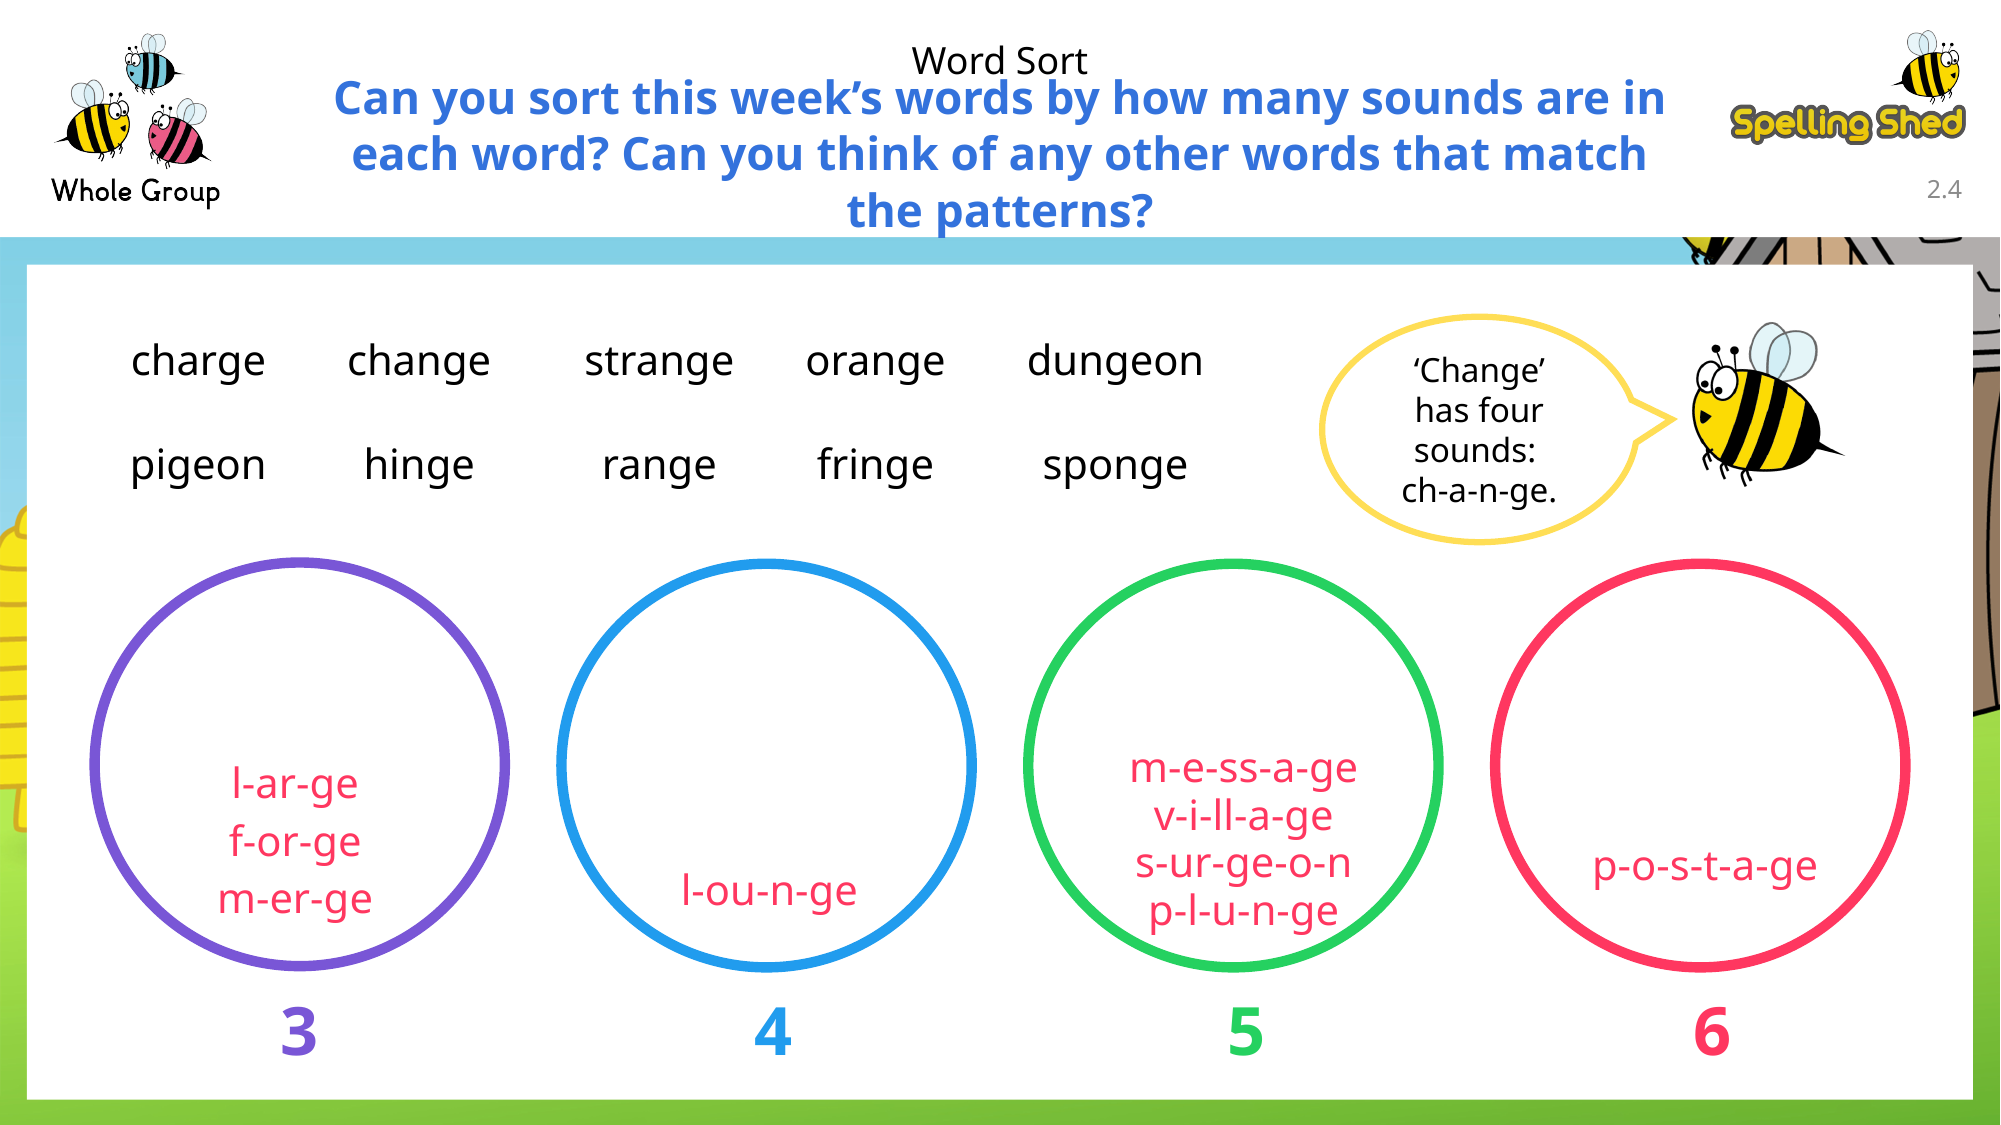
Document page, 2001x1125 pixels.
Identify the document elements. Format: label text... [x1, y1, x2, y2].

text_box 6 [1613, 981, 1812, 1076]
text_box l-ou-n-ge [665, 856, 873, 921]
text_box strange [514, 302, 805, 416]
text_box [93, 561, 506, 968]
picture [0, 238, 2000, 1125]
text_box hinge [273, 405, 565, 520]
slide_number 2.3 [1882, 160, 1978, 221]
picture [49, 33, 221, 210]
text_box fringe [730, 405, 984, 520]
text_box dungeon [970, 302, 1261, 416]
text_box 4 [674, 981, 873, 1076]
text_box [1494, 562, 1907, 969]
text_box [1063, 732, 1425, 993]
text_box range [548, 416, 747, 520]
text_box change [330, 302, 528, 405]
text_box ‘Change’ has four sounds: ch-a-n-ge. [1321, 315, 1670, 544]
text_box sponge [970, 411, 1261, 520]
text_box [1027, 562, 1440, 880]
text_box charge [53, 302, 344, 416]
picture [1730, 30, 1966, 145]
text_box 3 [200, 981, 399, 1076]
list Word Sort [573, 34, 1427, 88]
text_box pigeon [53, 411, 291, 520]
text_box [191, 749, 399, 931]
text_box 5 [1147, 993, 1346, 1076]
text_box [560, 562, 973, 969]
list Can you sort this week’s words by how many sounds are in each word? Can you think of any other words that match the patterns? [294, 90, 1706, 214]
text_box orange [791, 302, 984, 405]
text_box p-o-s-t-a-ge [1565, 831, 1845, 897]
